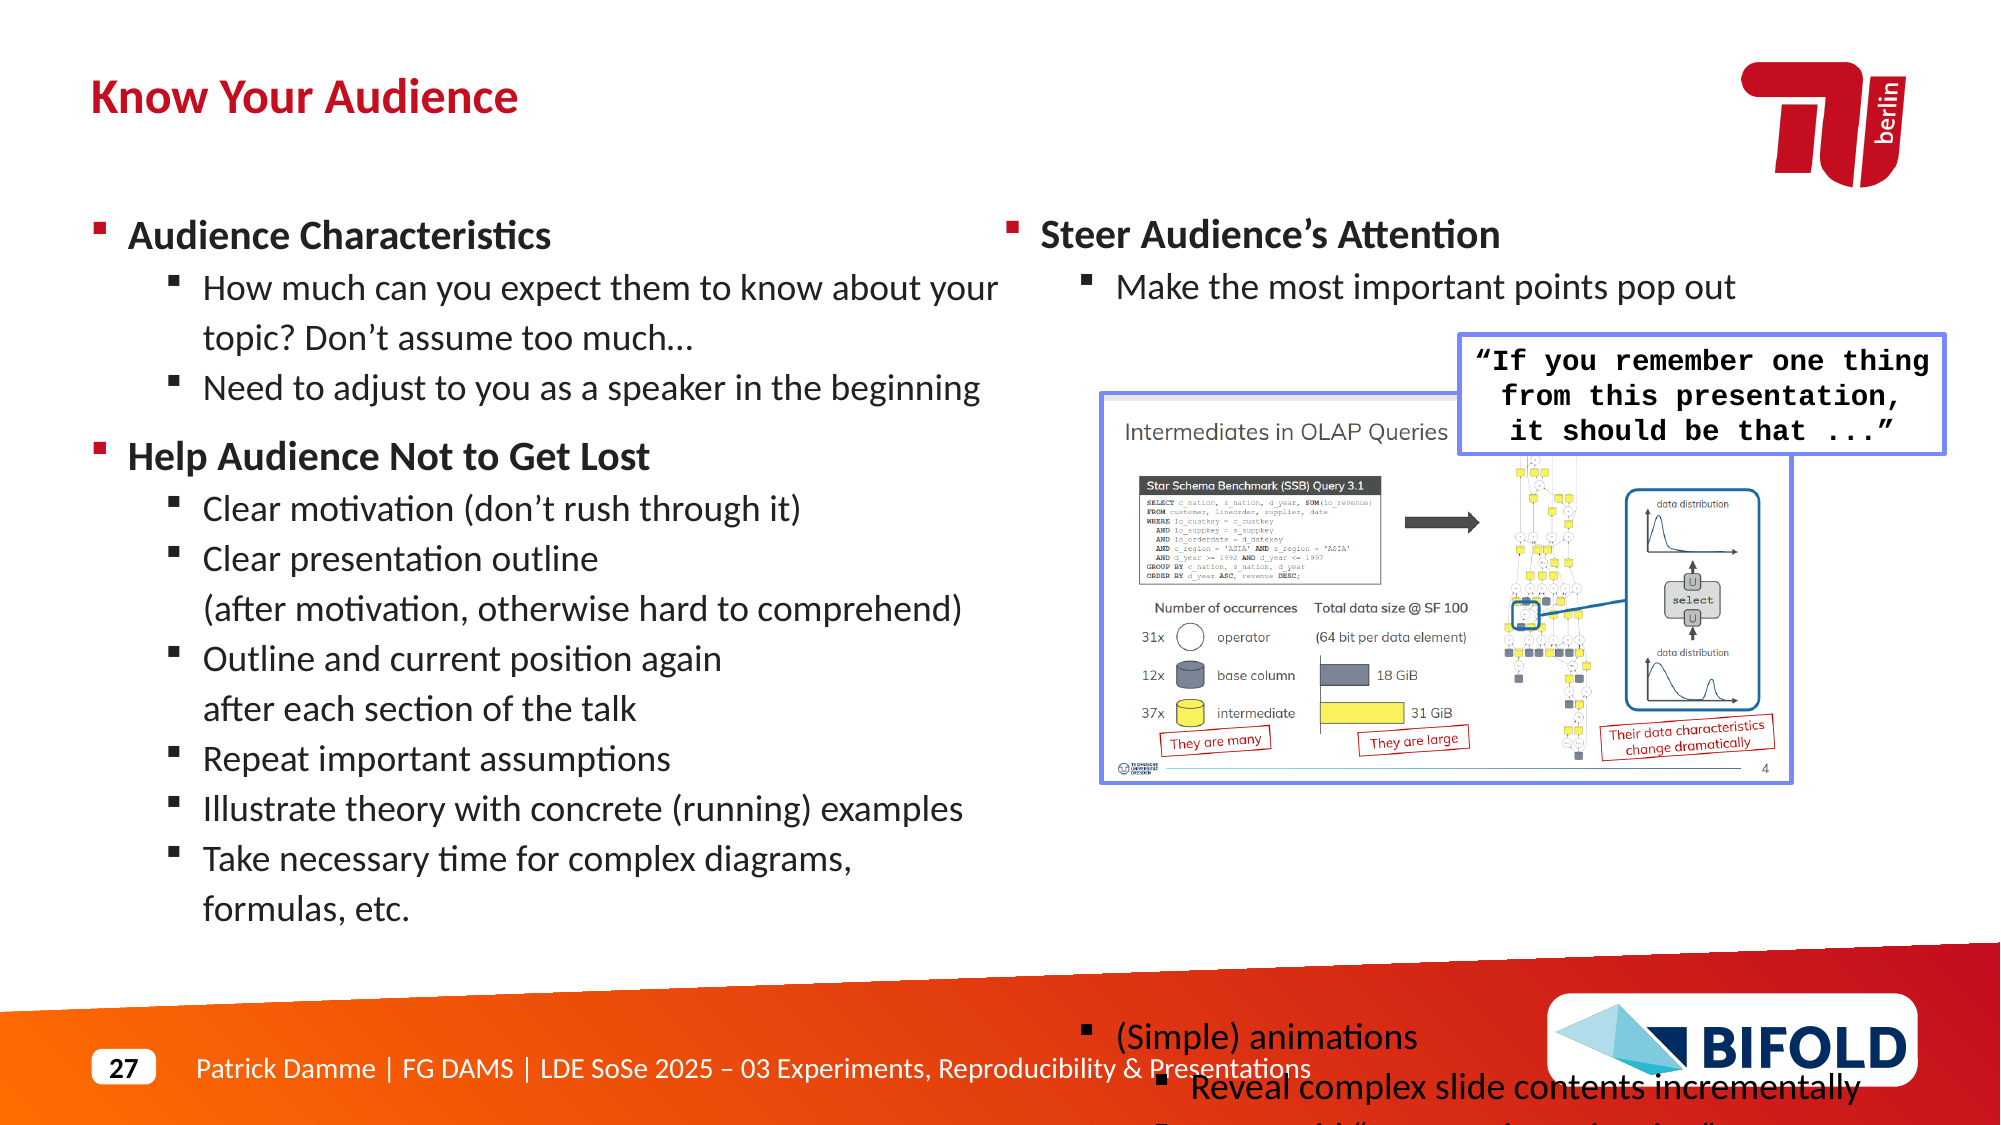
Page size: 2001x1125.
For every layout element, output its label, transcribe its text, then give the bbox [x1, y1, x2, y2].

picture [1741, 62, 1906, 188]
text_box “If you remember one thing from this presentation, it should be that ...” [1459, 334, 1945, 454]
picture [1103, 395, 1789, 781]
list Know Your Audience [91, 65, 1455, 183]
list Audience Characteristics How much can you expect them to know about your topic? Don’t assume too much… Need to adjust to you as a speaker in the beginning Help Audience Not to Get Lost Clear motivation (don’t rush through it) Clear presentation outline (after motivation, otherwise hard to comprehend) Outline and current position again after each section of the talk Repeat important assumptions Illustrate theory with concrete (running) examples Take necessary time for complex diagrams, formulas, etc. [90, 208, 1000, 948]
list Steer Audience’s Attention Make the most important points pop out (Simple) animations Reveal complex slide contents incrementally But: avoid “Powerpoint Poisoning” [1003, 207, 1913, 947]
picture [1556, 1004, 1906, 1075]
